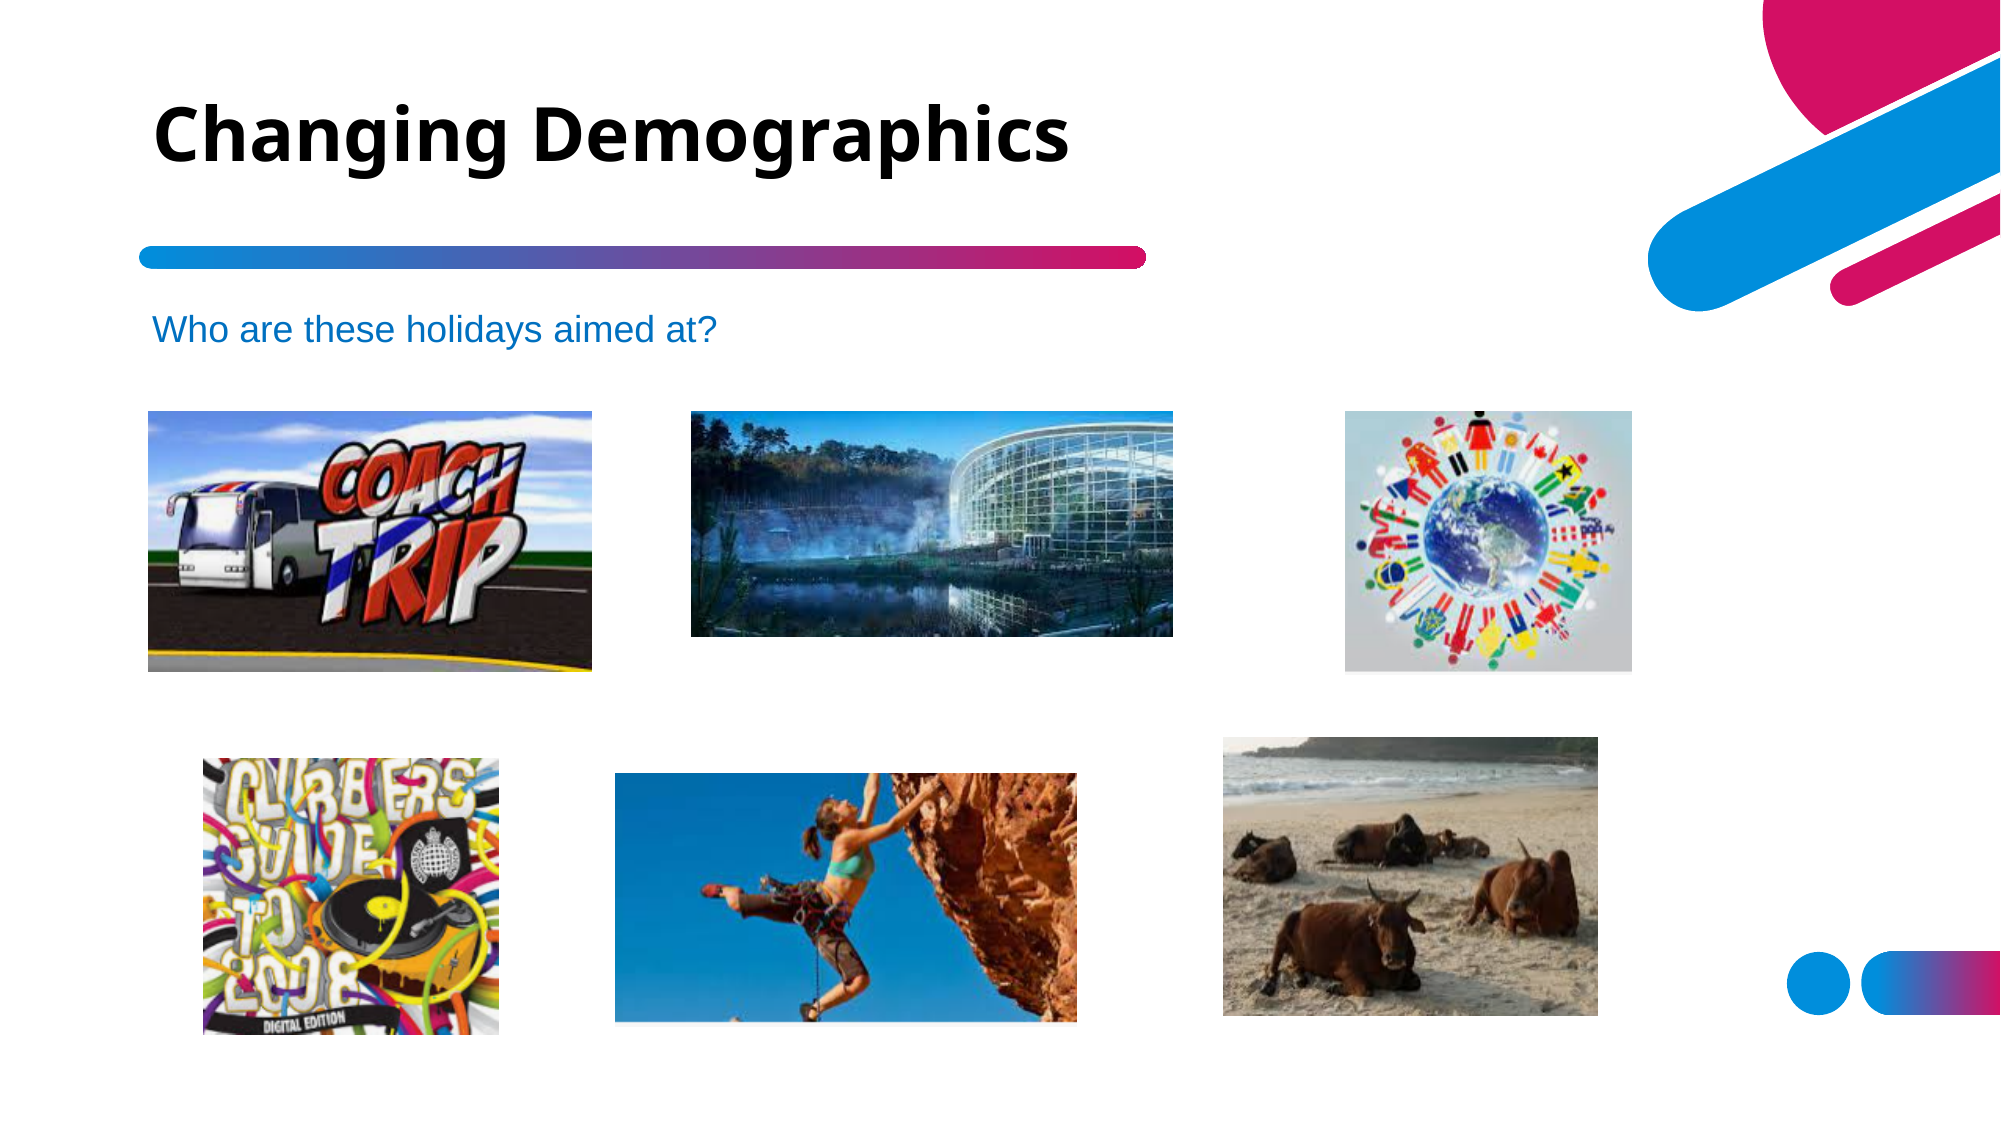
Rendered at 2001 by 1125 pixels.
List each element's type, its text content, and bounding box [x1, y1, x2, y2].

picture [691, 411, 1173, 637]
text_box Who are these holidays aimed at? [137, 297, 1266, 357]
title Changing Demographics [137, 59, 1623, 215]
picture [203, 758, 499, 1036]
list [615, 773, 1077, 1027]
picture [776, 411, 798, 415]
picture [148, 411, 592, 672]
picture [1223, 736, 1598, 1016]
picture [1345, 411, 1632, 675]
